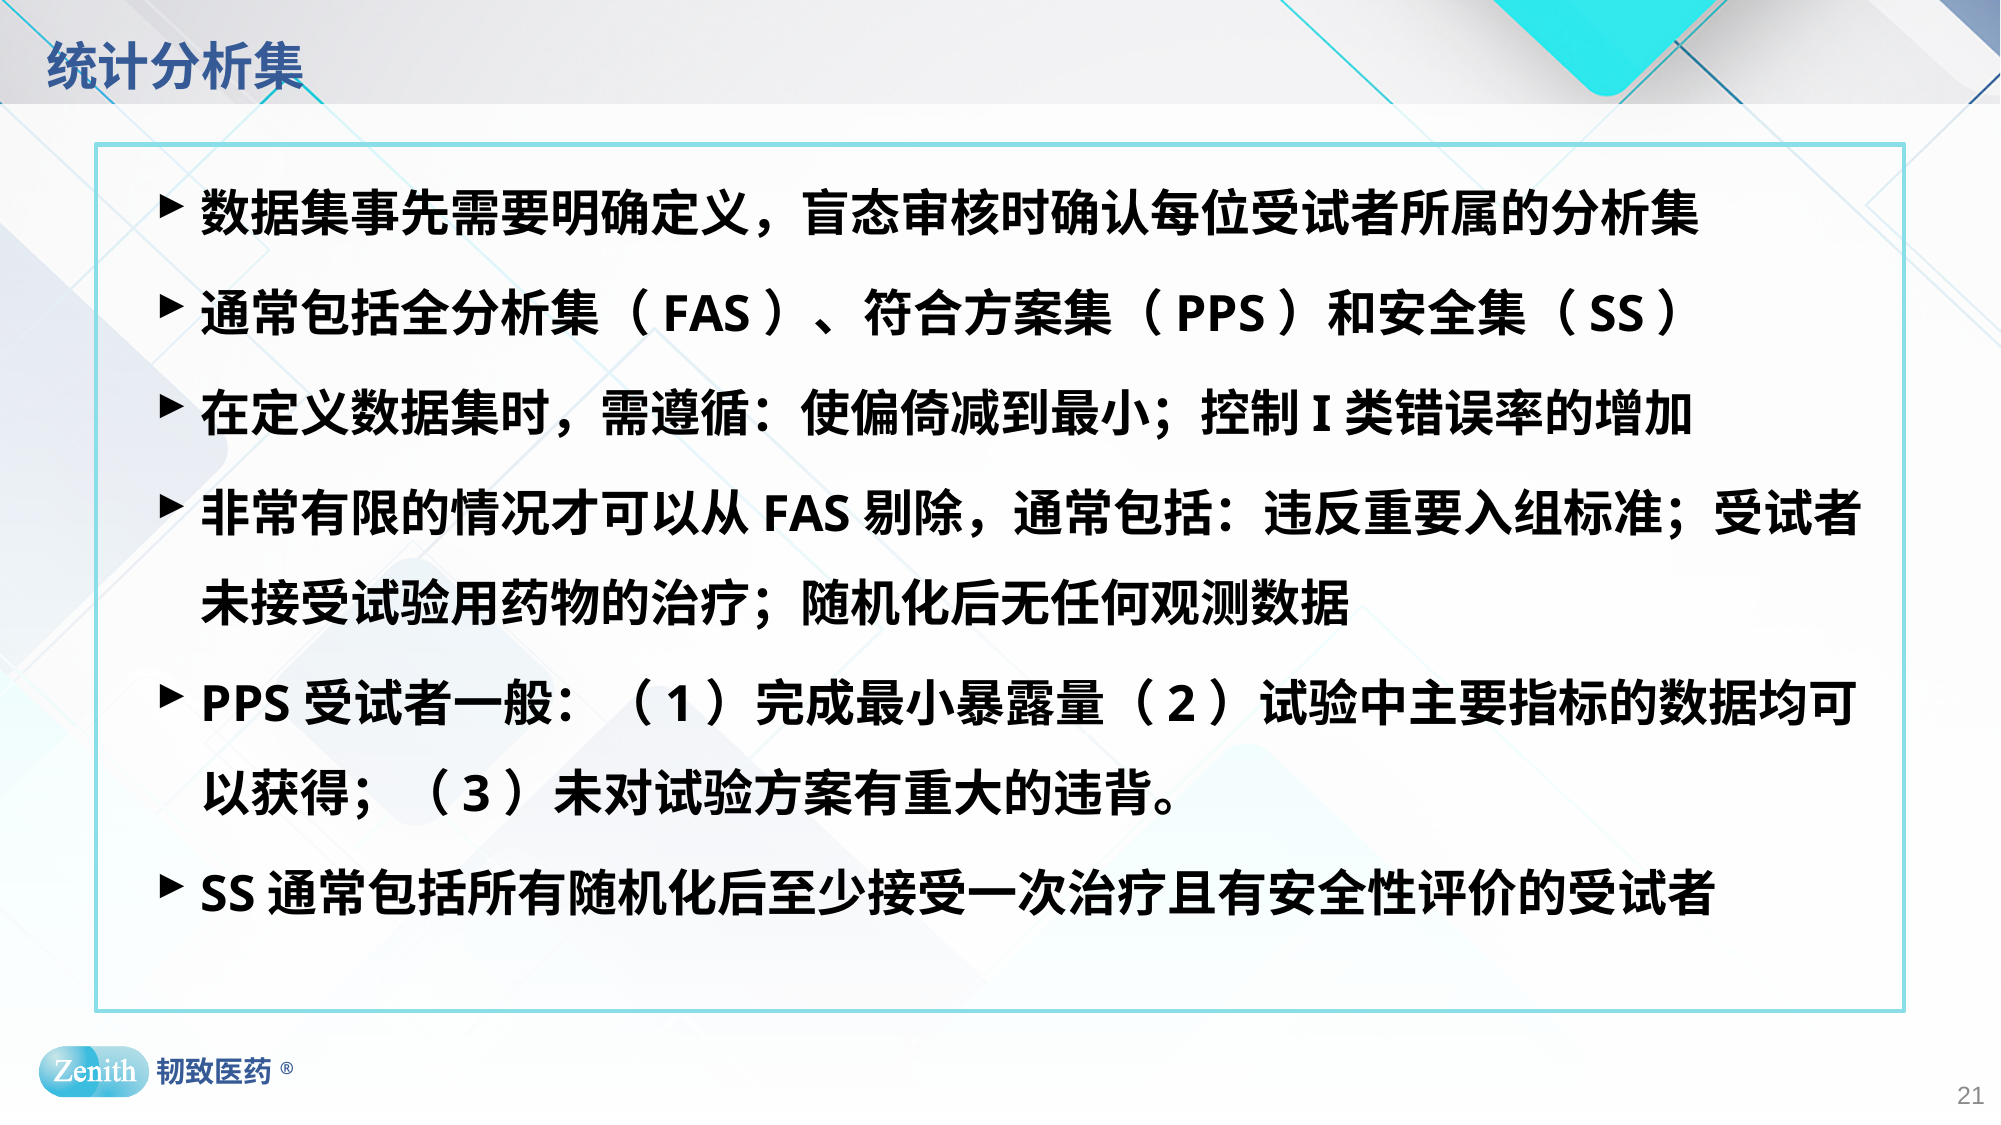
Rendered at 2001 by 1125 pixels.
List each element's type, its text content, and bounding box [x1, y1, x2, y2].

text_box 数据集事先需要明确定义，盲态审核时确认每位受试者所属的分析集 通常包括全分析集（FAS）、符合方案集（PPS）和安全集（SS） 在定义数据集时，需遵循：使偏倚减到最小；控制I类错误率的增加 非常有限的情况才可以从FAS剔除，通常包括：违反重要入组标准；受试者未接受试验用药物的治疗；随机化后无任何观测数据 PPS受试者一般：（1）完成最小暴露量（2）试验中主要指标的数据均可以获得；（3）未对试验方案有重大的违背。 SS通常包括所有随机化后至少接受一次治疗且有安全性评价的受试者 [95, 144, 1905, 1012]
title 统计分析集 [31, 32, 1757, 105]
picture [26, 1033, 160, 1110]
picture [0, 0, 2001, 1125]
slide_number 21 [1550, 1065, 2000, 1125]
